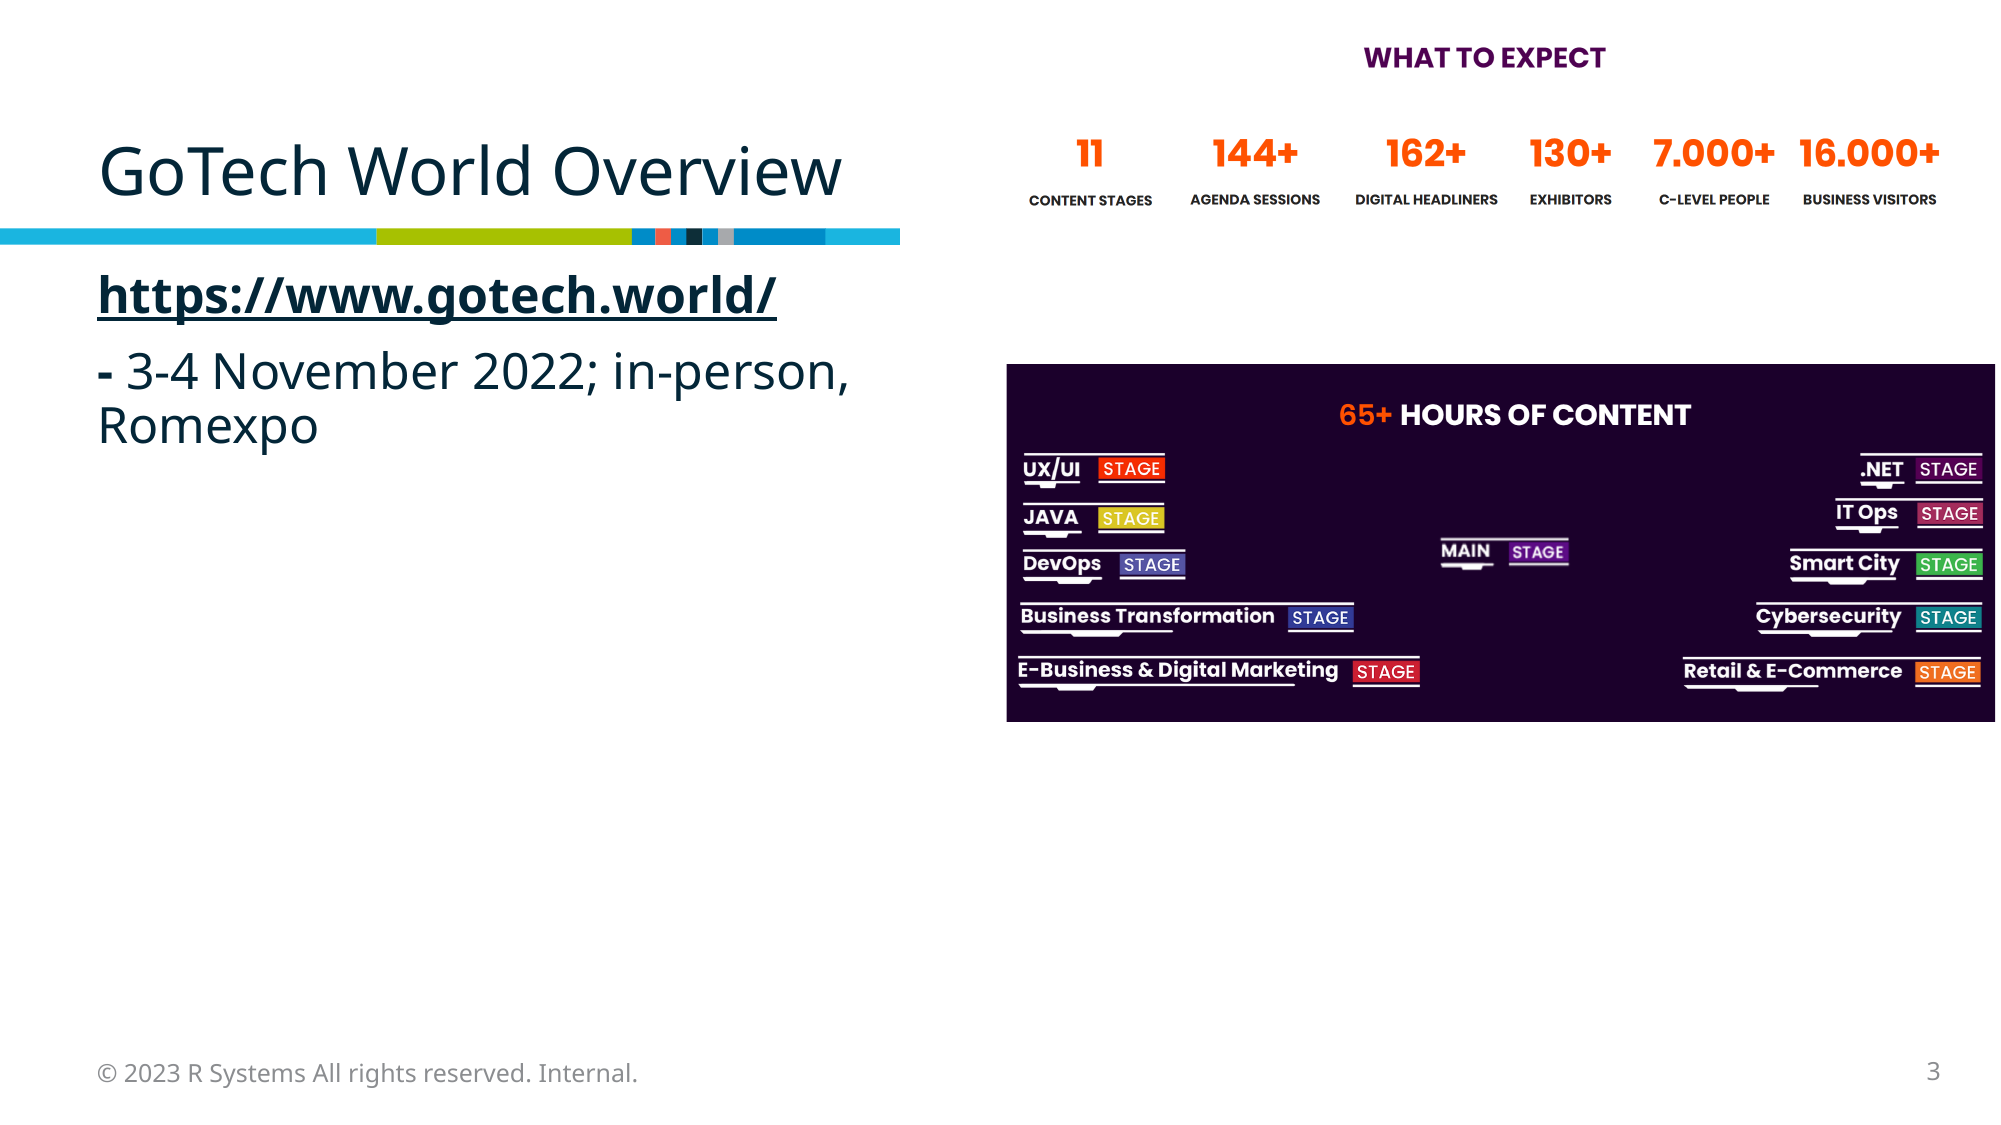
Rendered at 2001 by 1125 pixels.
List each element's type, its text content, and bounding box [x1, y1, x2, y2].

list https://www.gotech.world/ - 3-4 November 2022; in-person, Romexpo [82, 257, 959, 971]
title GoTech World Overview [83, 0, 1001, 218]
picture [1001, 0, 2000, 1125]
